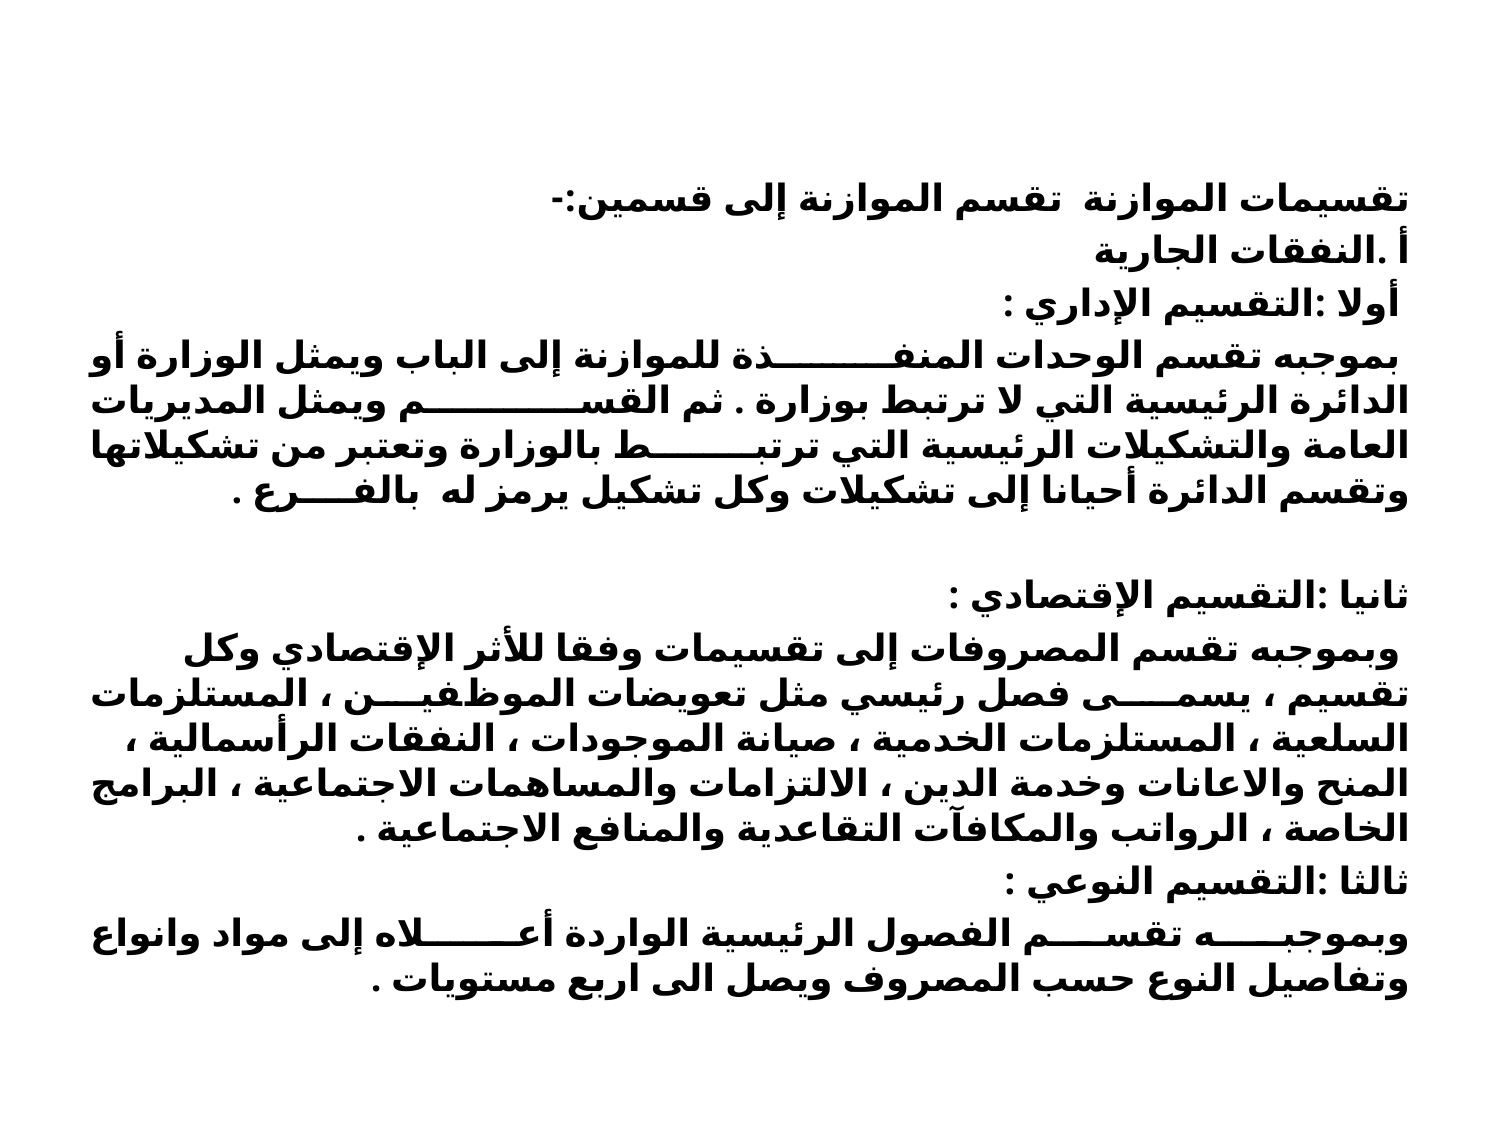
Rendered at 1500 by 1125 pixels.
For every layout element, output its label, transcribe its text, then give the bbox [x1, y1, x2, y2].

list ﺗﻘﺴﻴﻤﺎﺕ ﺍﻟﻤﻮﺍﺯﻧﺔ ﺗﻘﺴﻢ ﺍﻟﻤﻮﺍﺯﻧﺔ ﺇﻟﻰ ﻗﺴﻤﻴﻦ:- ﺃ .ﺍﻟﻨﻔﻘﺎﺕ ﺍﻟﺠﺎﺭﻳﺔ ﺃﻭﻻ :ﺍﻟﺘﻘﺴﻴﻢ ﺍﻹﺩﺍﺭﻱ : ﺑﻤﻮﺟﺒﻪ ﺗﻘﺴﻢ ﺍﻟﻮﺣﺪﺍﺕ ﺍﻟﻤﻨﻔــﺬﺓ ﻟﻠﻤﻮﺍﺯﻧﺔ ﺇﻟﻰ ﺍﻟﺒﺎﺏ ﻭﻳﻤﺜﻞ ﺍﻟﻮﺯﺍﺭﺓ ﺃﻭ ﺍﻟﺪﺍﺋﺮﺓ ﺍﻟﺮﺋﻴﺴﻴﺔ ﺍﻟﺘﻲ ﻻ ﺗﺮﺗﺒﻂ ﺑﻮﺯﺍﺭﺓ . ﺛﻢ ﺍﻟﻘﺴــــﻢ ﻭﻳﻤﺜﻞ ﺍﻟﻤﺪﻳﺮﻳﺎﺕ ﺍﻟﻌﺎﻣﺔ ﻭﺍﻟﺘﺸﻜﻴﻼﺕ ﺍﻟﺮﺋﻴﺴﻴﺔ ﺍﻟﺘﻲ ﺗﺮﺗﺒــــــﻂ ﺑﺎﻟﻮﺯﺍﺭﺓ ﻭﺗﻌﺘﺒﺮ ﻣﻦ ﺗﺸﻜﻴﻼﺗﻬﺎ ﻭﺗﻘﺴﻢ ﺍﻟﺪﺍﺋﺮﺓ ﺃﺣﻴﺎﻧﺎ ﺇﻟﻰ ﺗﺸﻜﻴﻼﺕ ﻭﻛﻞ ﺗﺸﻜﻴﻞ ﻳﺮﻣﺰ ﻟﻪ ﺑﺎﻟﻔــــﺮﻉ . ﺛﺎﻧﻴﺎ :ﺍﻟﺘﻘﺴﻴﻢ ﺍﻹﻗﺘﺼﺎﺩﻱ : ﻭﺑﻤﻮﺟﺒﻪ ﺗﻘﺴﻢ ﺍﻟﻤﺼﺮﻭﻓﺎﺕ ﺇﻟﻰ ﺗﻘﺴﻴﻤﺎﺕ ﻭﻓﻘﺎ ﻟﻸﺛﺮ ﺍﻹﻗﺘﺼﺎﺩﻱ ﻭﻛﻞ ﺗﻘﺴﻴﻢ ، ﻳﺴﻤــﻰ ﻓﺼﻞ ﺭﺋﻴﺴﻲ ﻣﺜﻞ ﺗﻌﻮﻳﻀﺎﺕ ﺍﻟﻤﻮﻅﻔﻴـﻦ ، ﺍﻟﻤﺴﺘﻠﺰﻣﺎﺕ ﺍﻟﺴﻠﻌﻴﺔ ، ﺍﻟﻤﺴﺘﻠﺰﻣﺎﺕ ﺍﻟﺨﺪﻣﻴﺔ ، ﺻﻴﺎﻧﺔ ﺍﻟﻤﻮﺟﻮﺩﺍﺕ ، ﺍﻟﻨﻔﻘﺎﺕ ﺍﻟﺮﺃﺳﻤﺎﻟﻴﺔ ، ﺍﻟﻤﻨﺢ ﻭﺍﻻﻋﺎﻧﺎﺕ ﻭﺧﺪﻣﺔ ﺍﻟﺪﻳﻦ ، ﺍﻻﻟﺘﺰﺍﻣﺎﺕ ﻭﺍﻟﻤﺴﺎﻫﻤﺎﺕ ﺍﻻﺟﺘﻤﺎﻋﻴﺔ ، ﺍﻟﺒﺮﺍﻣﺞ ﺍﻟﺨﺎﺻﺔ ، ﺍﻟﺮﻭﺍﺗﺐ ﻭﺍﻟﻤﻜﺎﻓﺂﺕ ﺍﻟﺘﻘﺎﻋﺪﻳﺔ ﻭﺍﻟﻤﻨﺎﻓﻊ ﺍﻻﺟﺘﻤﺎﻋﻴﺔ . ﺛﺎﻟﺜﺎ :ﺍﻟﺘﻘﺴﻴﻢ ﺍﻟﻨﻮﻋﻲ : ﻭﺑﻤﻮﺟﺒــــﻪ ﺗﻘﺴـــﻢ ﺍﻟﻔﺼﻮﻝ ﺍﻟﺮﺋﻴﺴﻴﺔ ﺍﻟﻮﺍﺭﺩﺓ ﺃﻋــــــﻼﻩ ﺇﻟﻰ ﻣﻮﺍﺩ ﻭﺍﻧﻮﺍﻉ ﻭﺗﻔﺎﺻﻴﻞ ﺍﻟﻨﻮﻉ ﺣﺴﺐ ﺍﻟﻤﺼﺮﻭﻑ ﻭﻳﺼﻞ ﺍﻟﻰ ﺍﺭﺑﻊ ﻣﺴﺘﻮﻳﺎﺕ . [75, 113, 1425, 1047]
